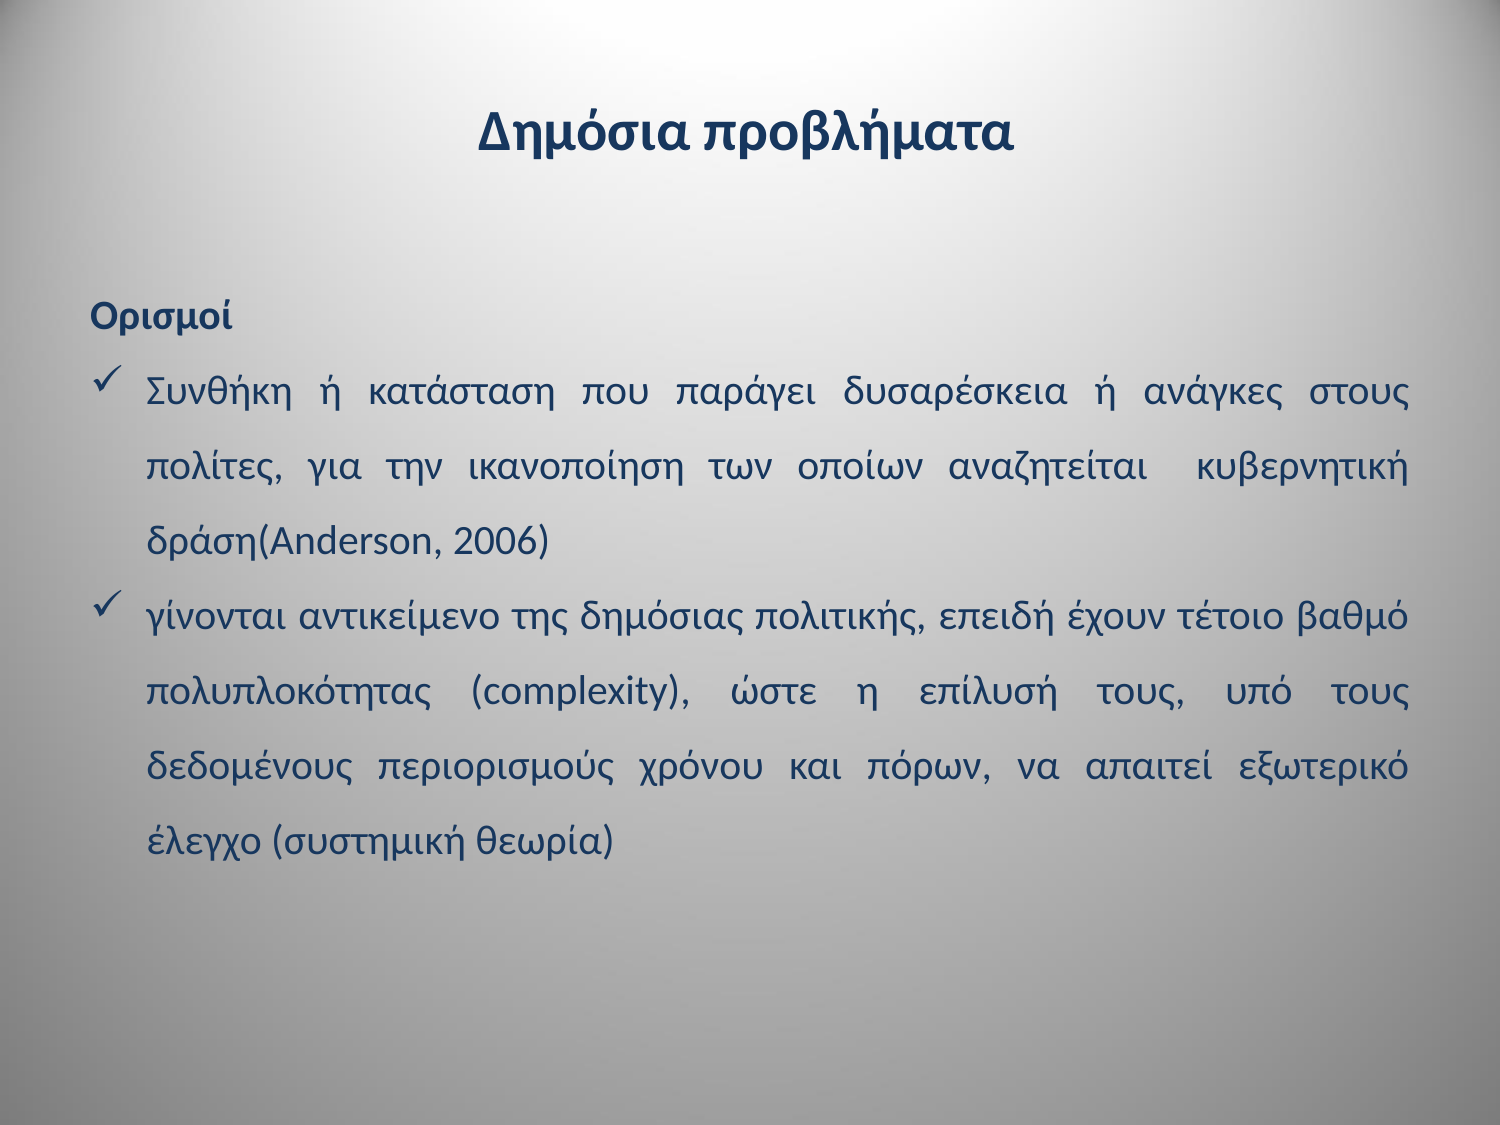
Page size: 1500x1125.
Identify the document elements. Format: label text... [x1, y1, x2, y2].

picture [0, 0, 1500, 1125]
list Ορισμοί Συνθήκη ή κατάσταση που παράγει δυσαρέσκεια ή ανάγκες στους πολίτες, για την ικανοποίηση των οποίων αναζητείται κυβερνητική δράση(Anderson, 2006) γίνονται αντικείμενο της δημόσιας πολιτικής, επειδή έχουν τέτοιο βαθμό πολυπλοκότητας (complexity), ώστε η επίλυσή τους, υπό τους δεδομένους περιορισμούς χρόνου και πόρων, να απαιτεί εξωτερικό έλεγχο (συστημική θεωρία) [75, 255, 1425, 1024]
title Δημόσια προβλήματα [71, 33, 1422, 221]
